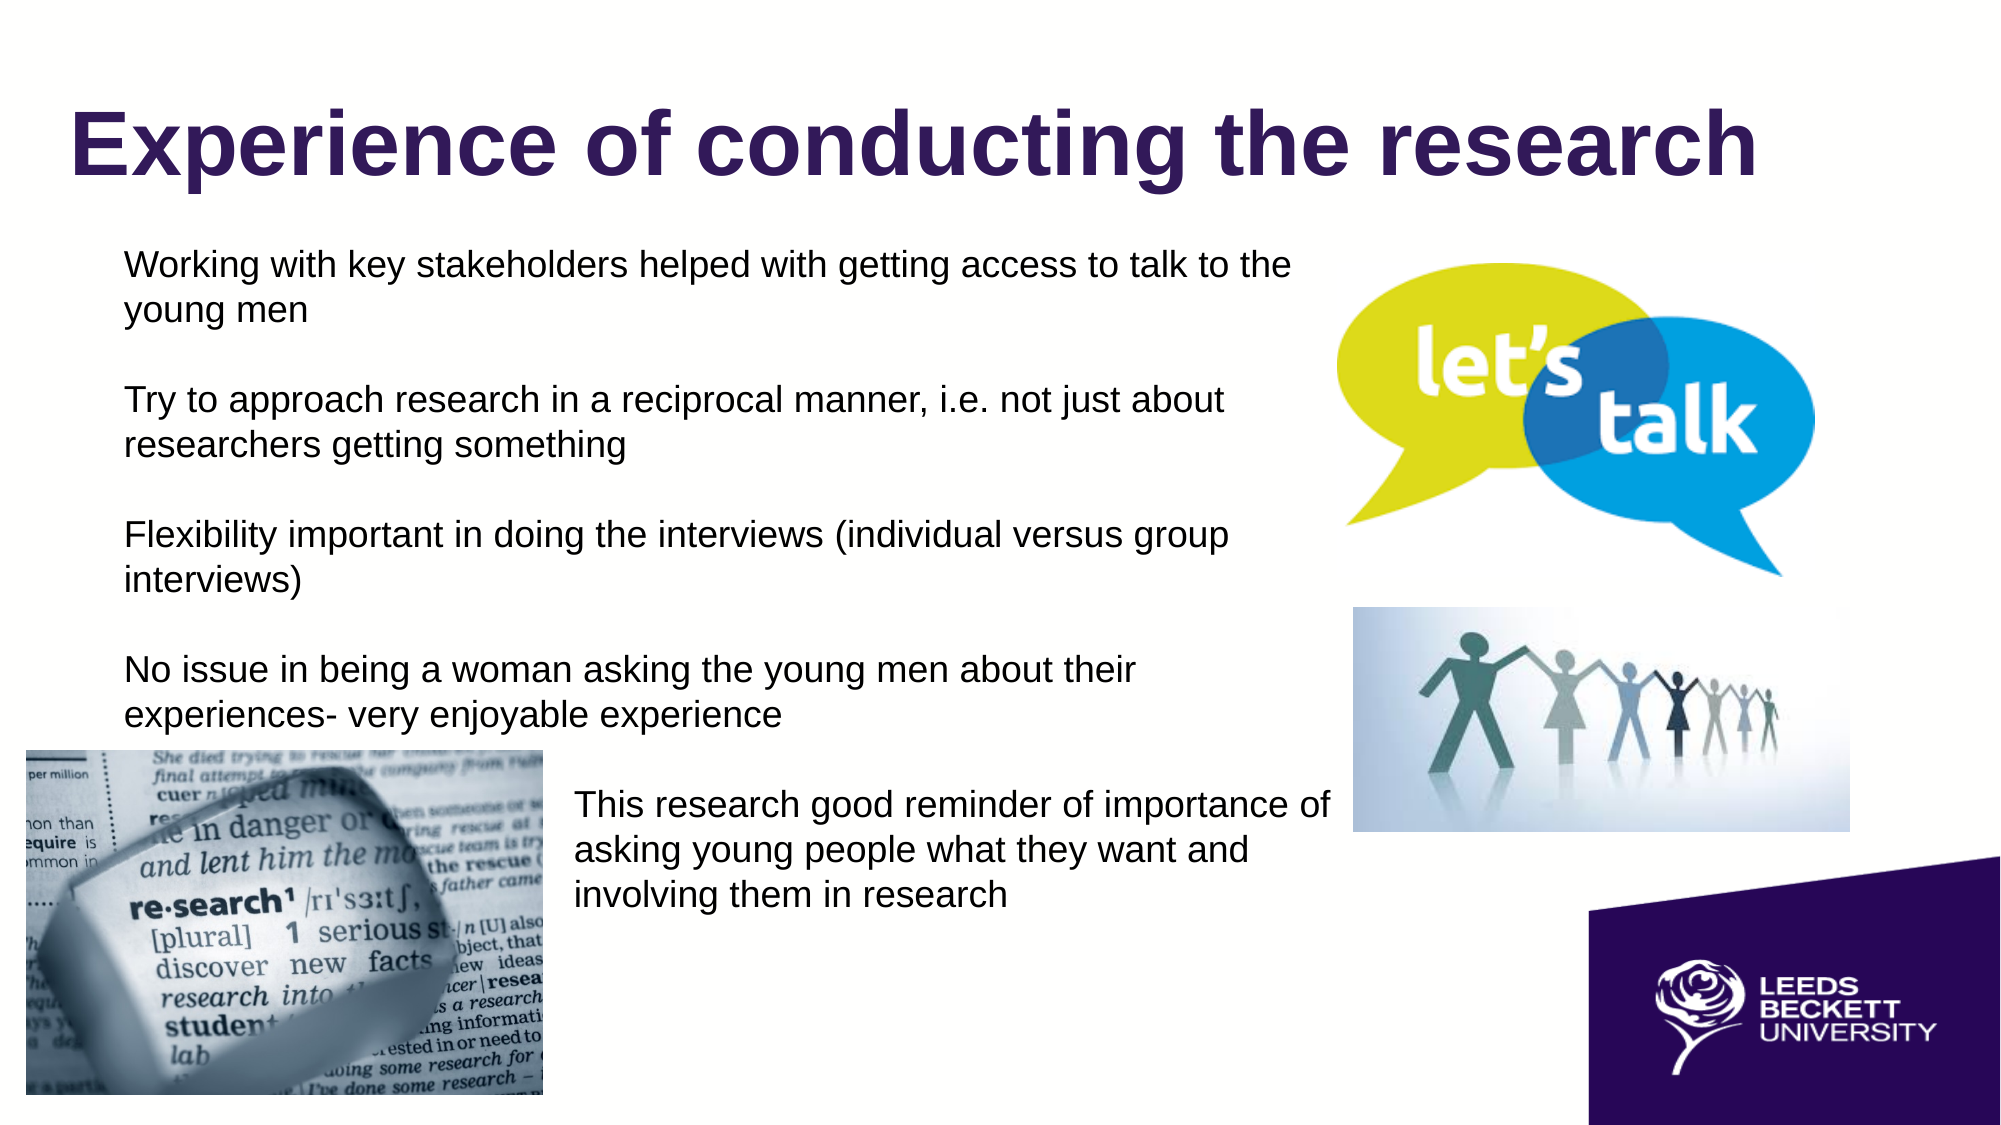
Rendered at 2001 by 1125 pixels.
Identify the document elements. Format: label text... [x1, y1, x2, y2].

picture [0, 0, 2001, 1125]
text_box Working with key stakeholders helped with getting access to talk to the young men Try to approach research in a reciprocal manner, i.e. not just about researchers getting something Flexibility important in doing the interviews (individual versus group interviews) No issue in being a woman asking the young men about their experiences- very enjoyable experience This research good reminder of importance of asking young people what they want and involving them in research [109, 232, 1366, 1125]
title Experience of conducting the research [55, 45, 1887, 233]
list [1337, 263, 1815, 577]
